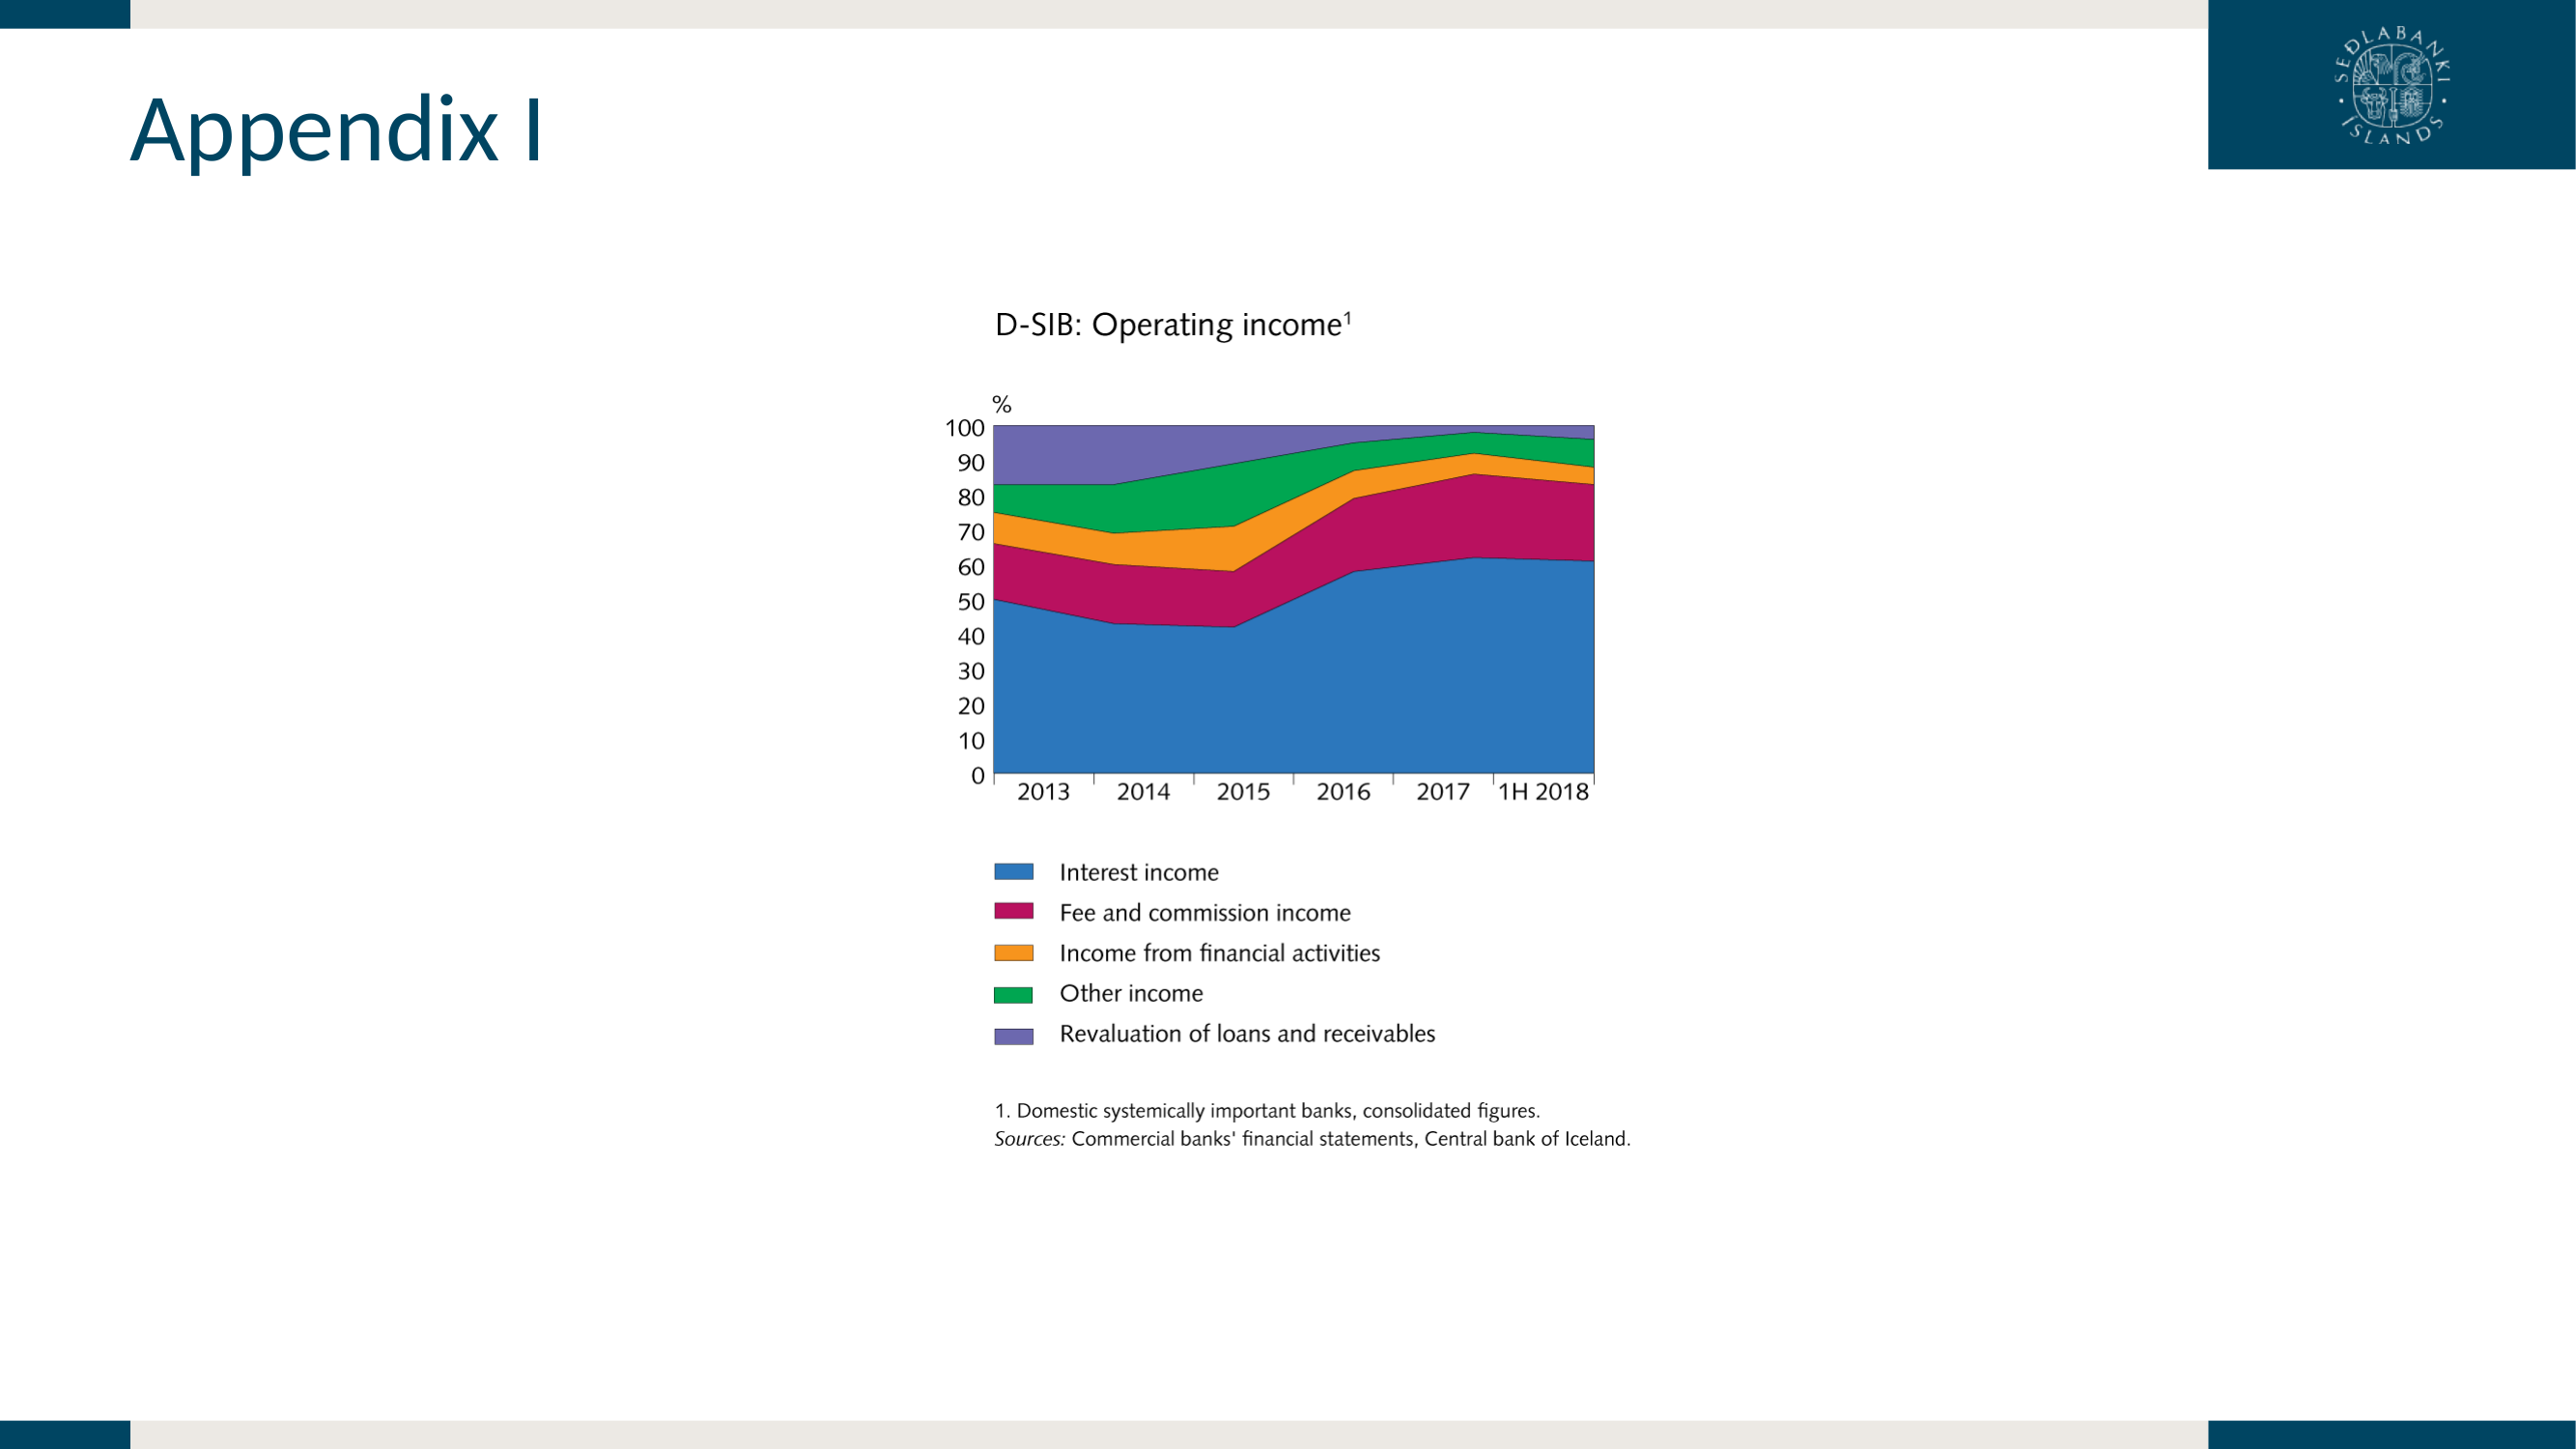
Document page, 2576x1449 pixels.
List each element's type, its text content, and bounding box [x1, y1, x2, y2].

title Appendix I [129, 86, 2178, 290]
picture [943, 298, 1632, 1151]
